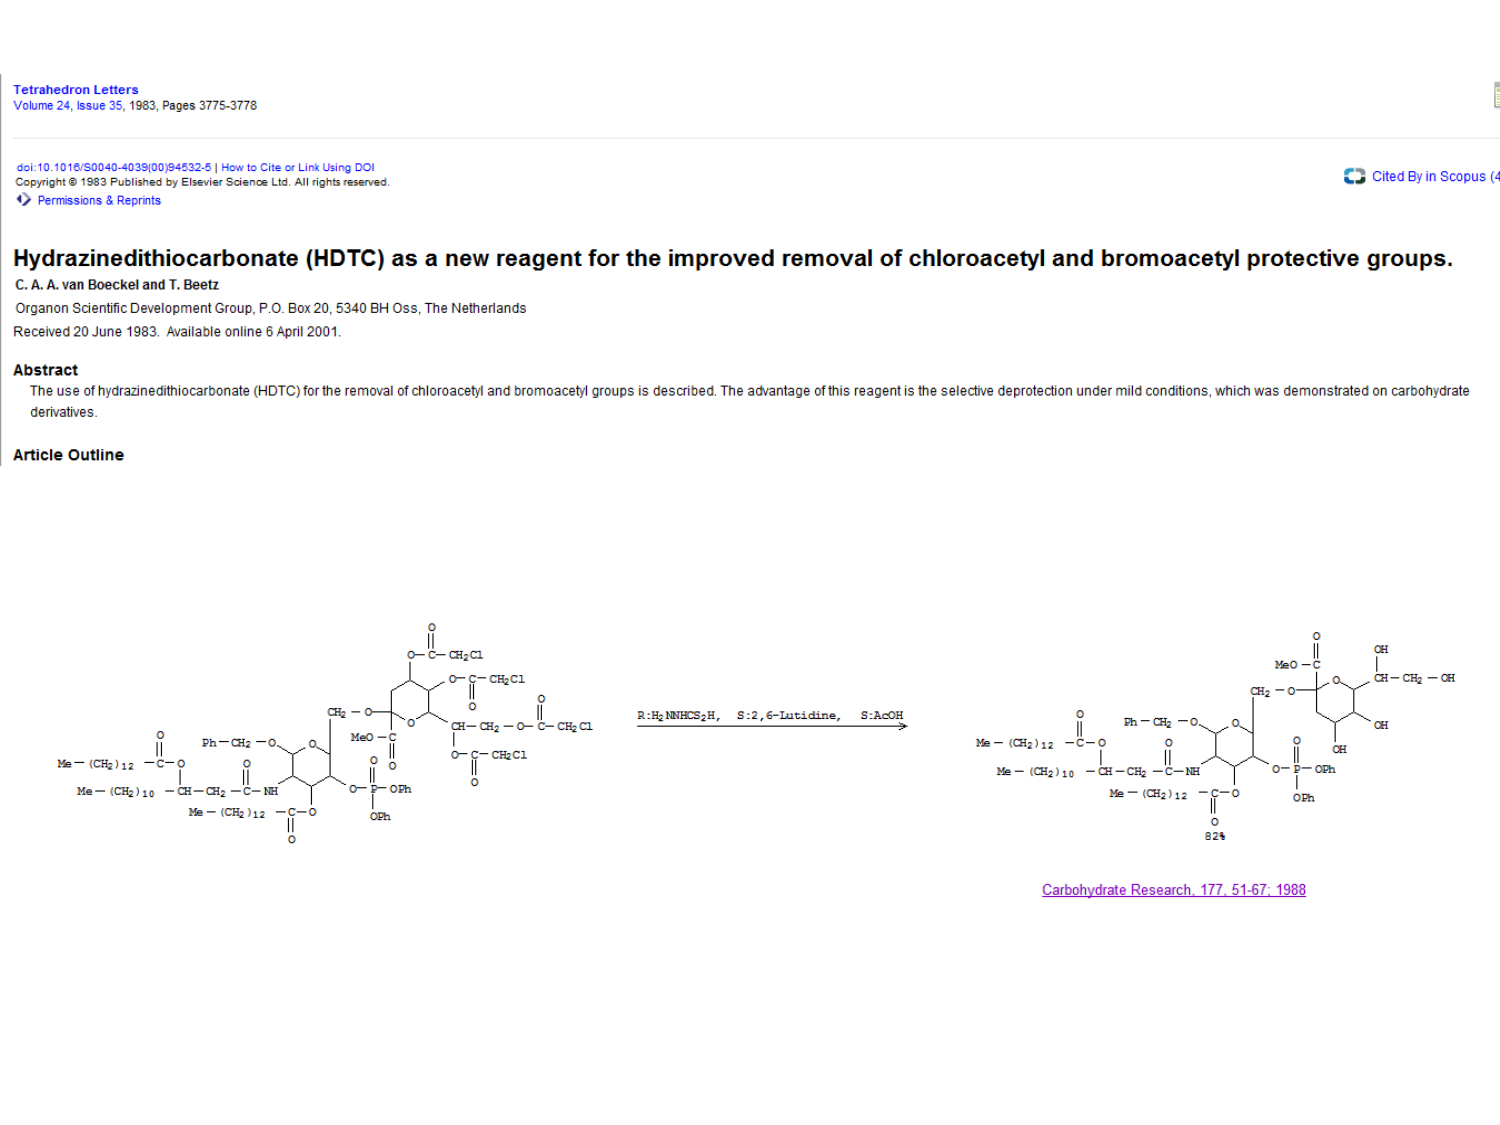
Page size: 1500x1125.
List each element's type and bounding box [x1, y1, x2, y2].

picture [0, 74, 1500, 466]
picture [0, 574, 1500, 929]
